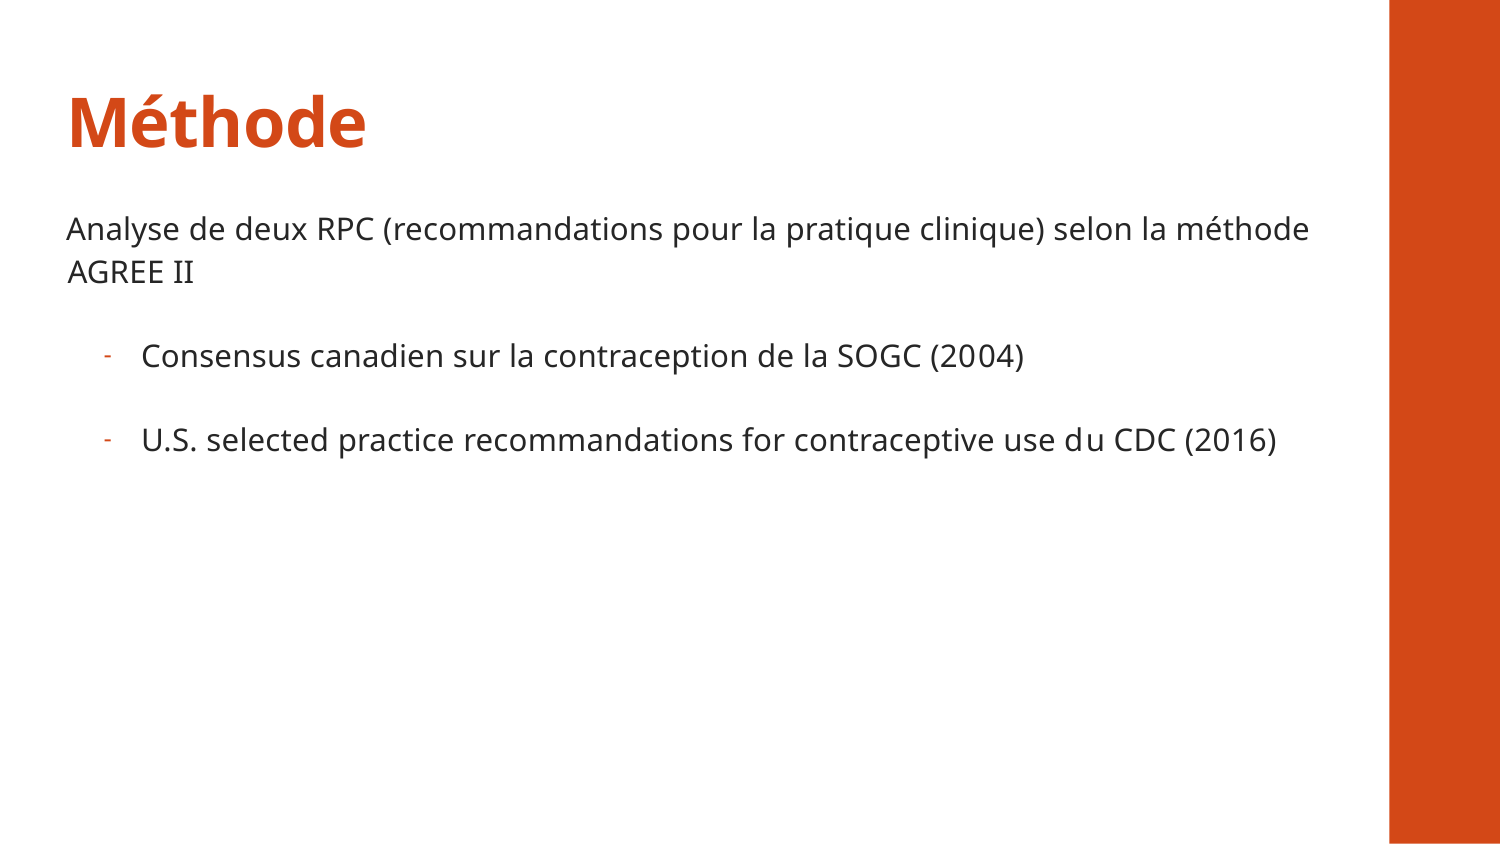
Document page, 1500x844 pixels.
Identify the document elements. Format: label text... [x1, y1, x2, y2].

list Analyse de deux RPC (recommandations pour la pratique clinique) selon la méthode AGREE II Consensus canadien sur la contraception de la SOGC (2004) U.S. selected practice recommandations for contraceptive use du CDC (2016) [51, 189, 1377, 750]
title Méthode [51, 72, 1449, 167]
